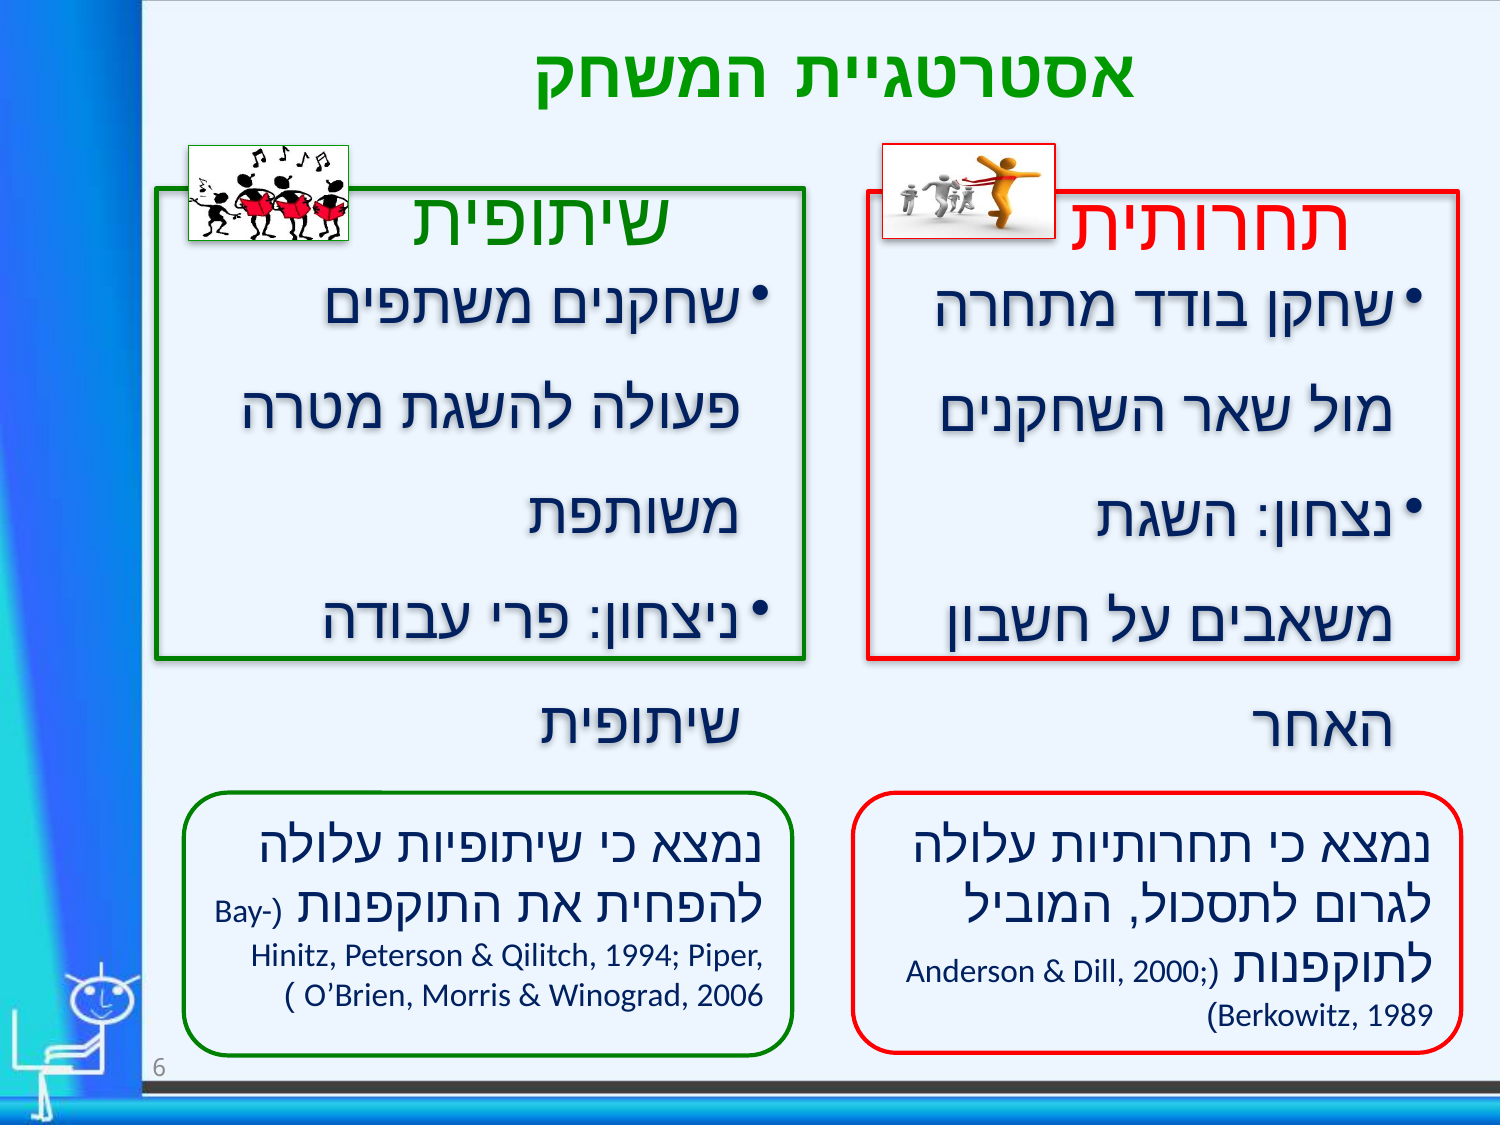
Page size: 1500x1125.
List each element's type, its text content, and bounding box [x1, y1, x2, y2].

title אסטרטגיית המשחק [149, 1, 1500, 122]
picture [0, 0, 1500, 1125]
text_box 6 [137, 1033, 488, 1103]
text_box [21, 143, 1484, 726]
text_box נמצא כי תחרותיות עלולה לגרום לתסכול, המוביל לתוקפנות (Anderson & Dill, 2000; Berkowitz, 1989) [850, 790, 1464, 1055]
text_box נמצא כי שיתופיות עלולה להפחית את התוקפנות (Bay-Hinitz, Peterson & Qilitch, 1994; Piper, O’Brien, Morris & Winograd, 2006 ) [181, 790, 795, 1058]
